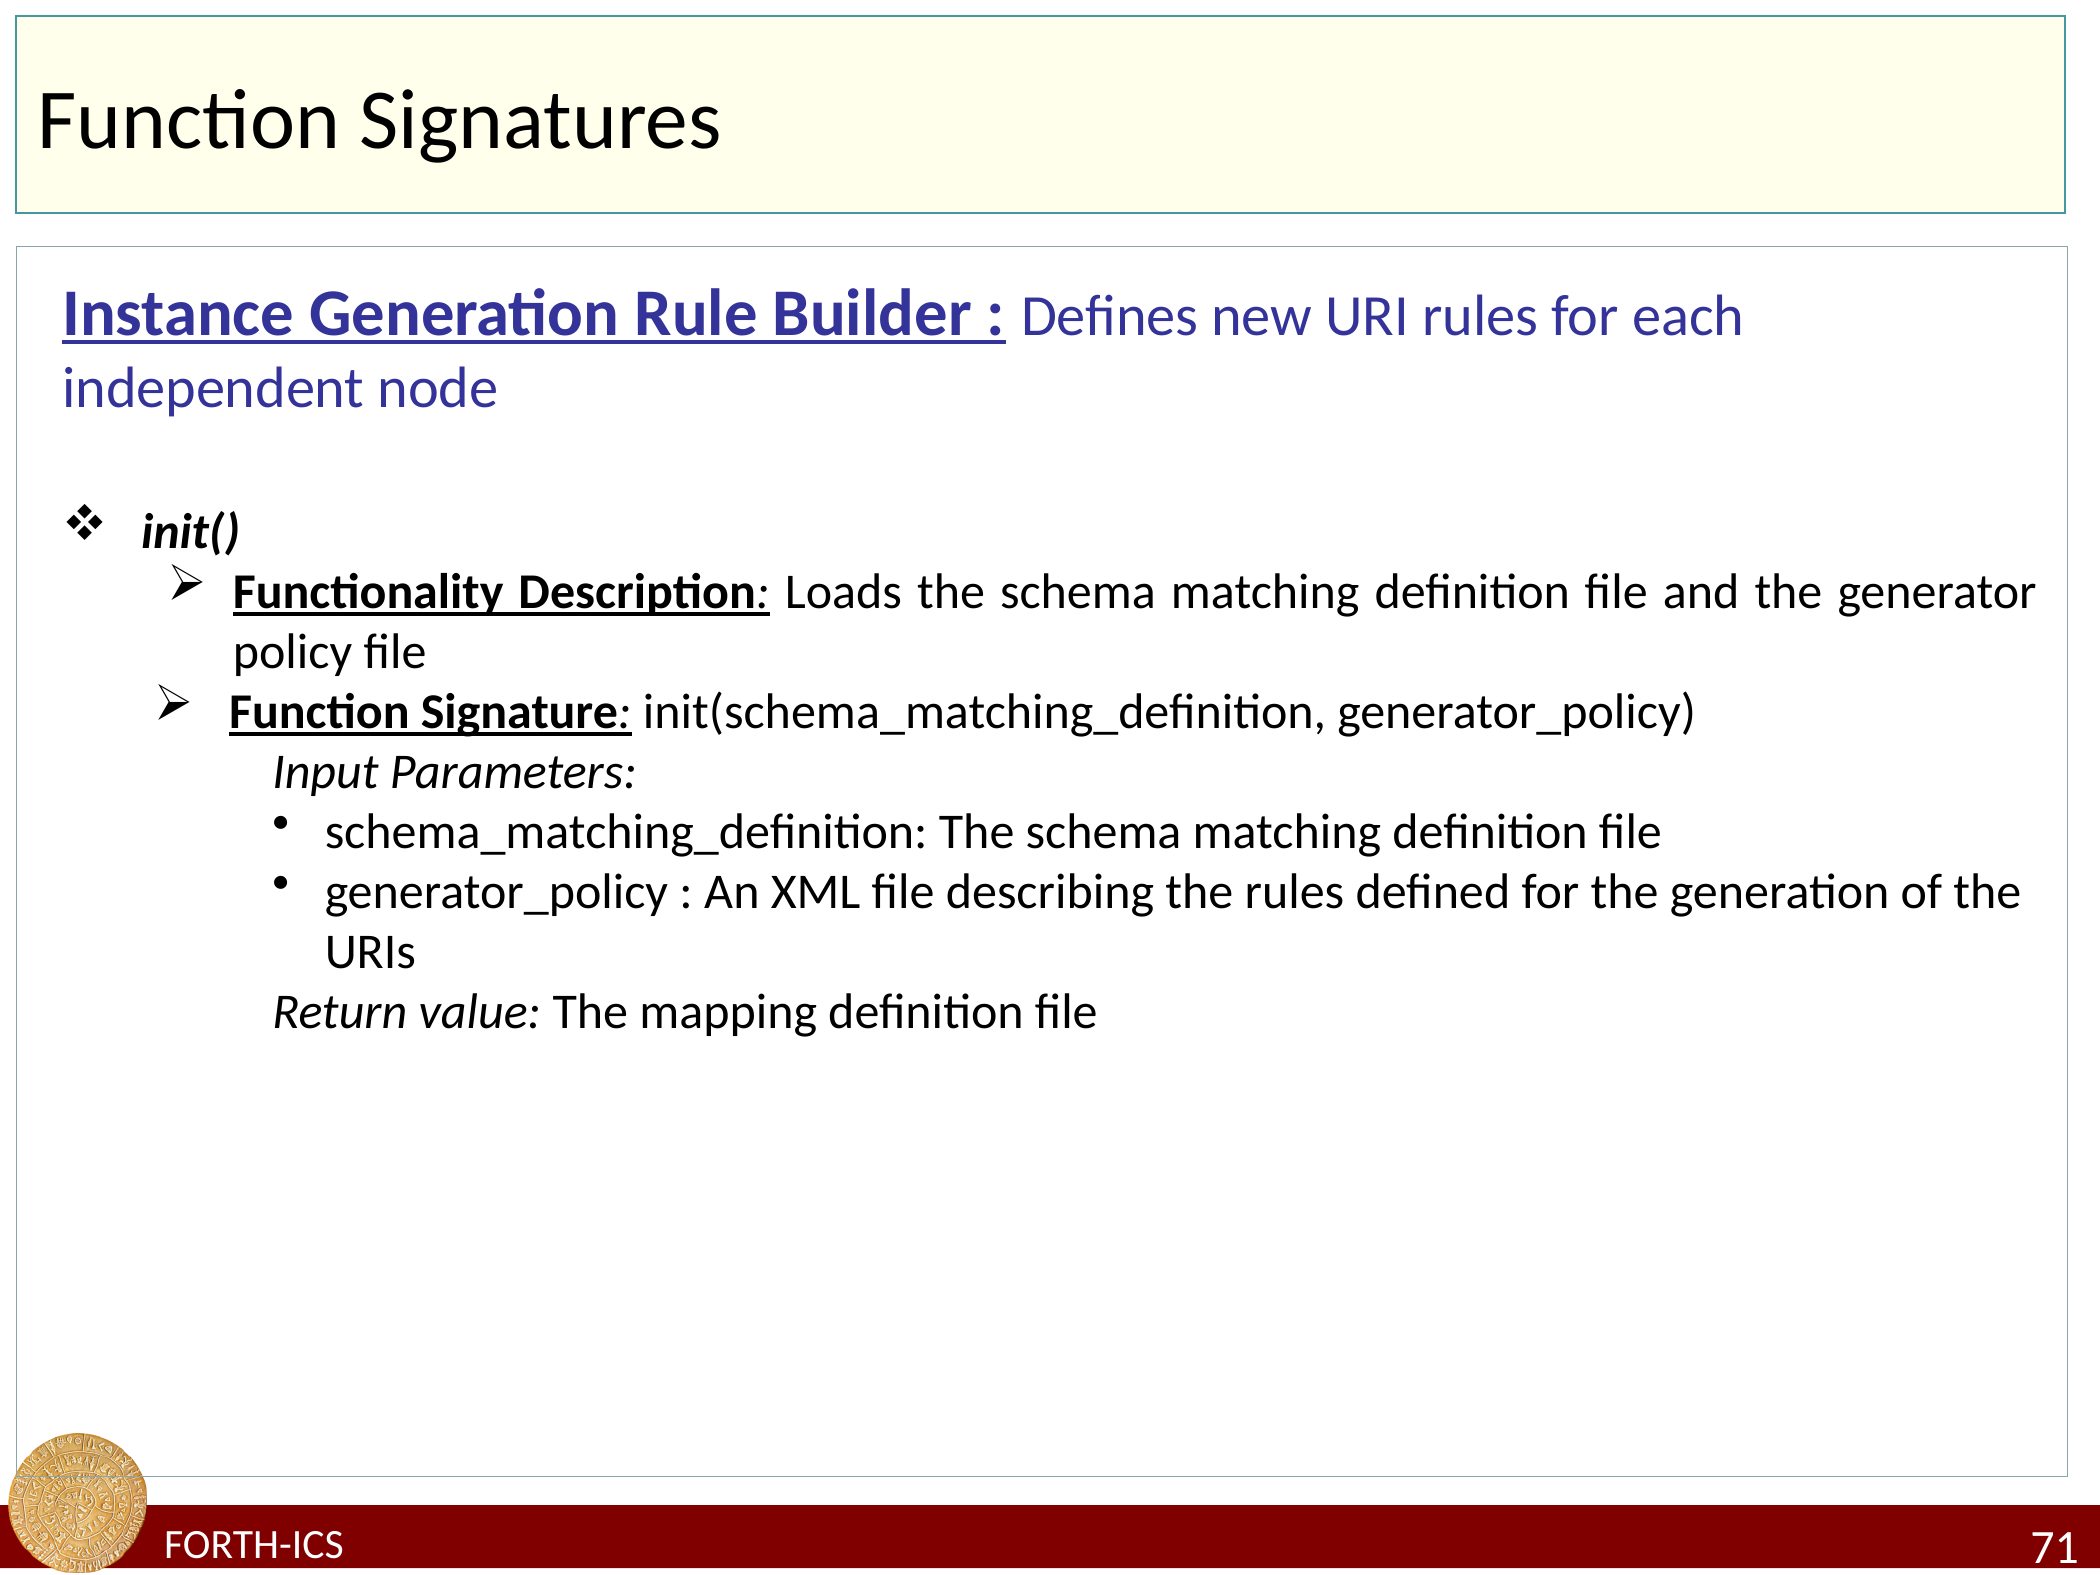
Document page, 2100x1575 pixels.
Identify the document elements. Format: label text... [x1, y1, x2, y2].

slide_number 71 [1934, 1504, 2100, 1575]
list Instance Generation Rule Builder : Defines new URI rules for each independent node init() Functionality Description: Loads the schema matching definition file and the generator policy file Function Signature: init(schema_matching_definition, generator_policy) Input Parameters: schema_matching_definition: The schema matching definition file generator_policy : An XML file describing the rules defined for the generation of the URIs Return value: The mapping definition file [41, 258, 2059, 1520]
title Function Signatures [15, 15, 2066, 214]
picture [8, 1433, 147, 1573]
picture [17, 1433, 41, 1476]
